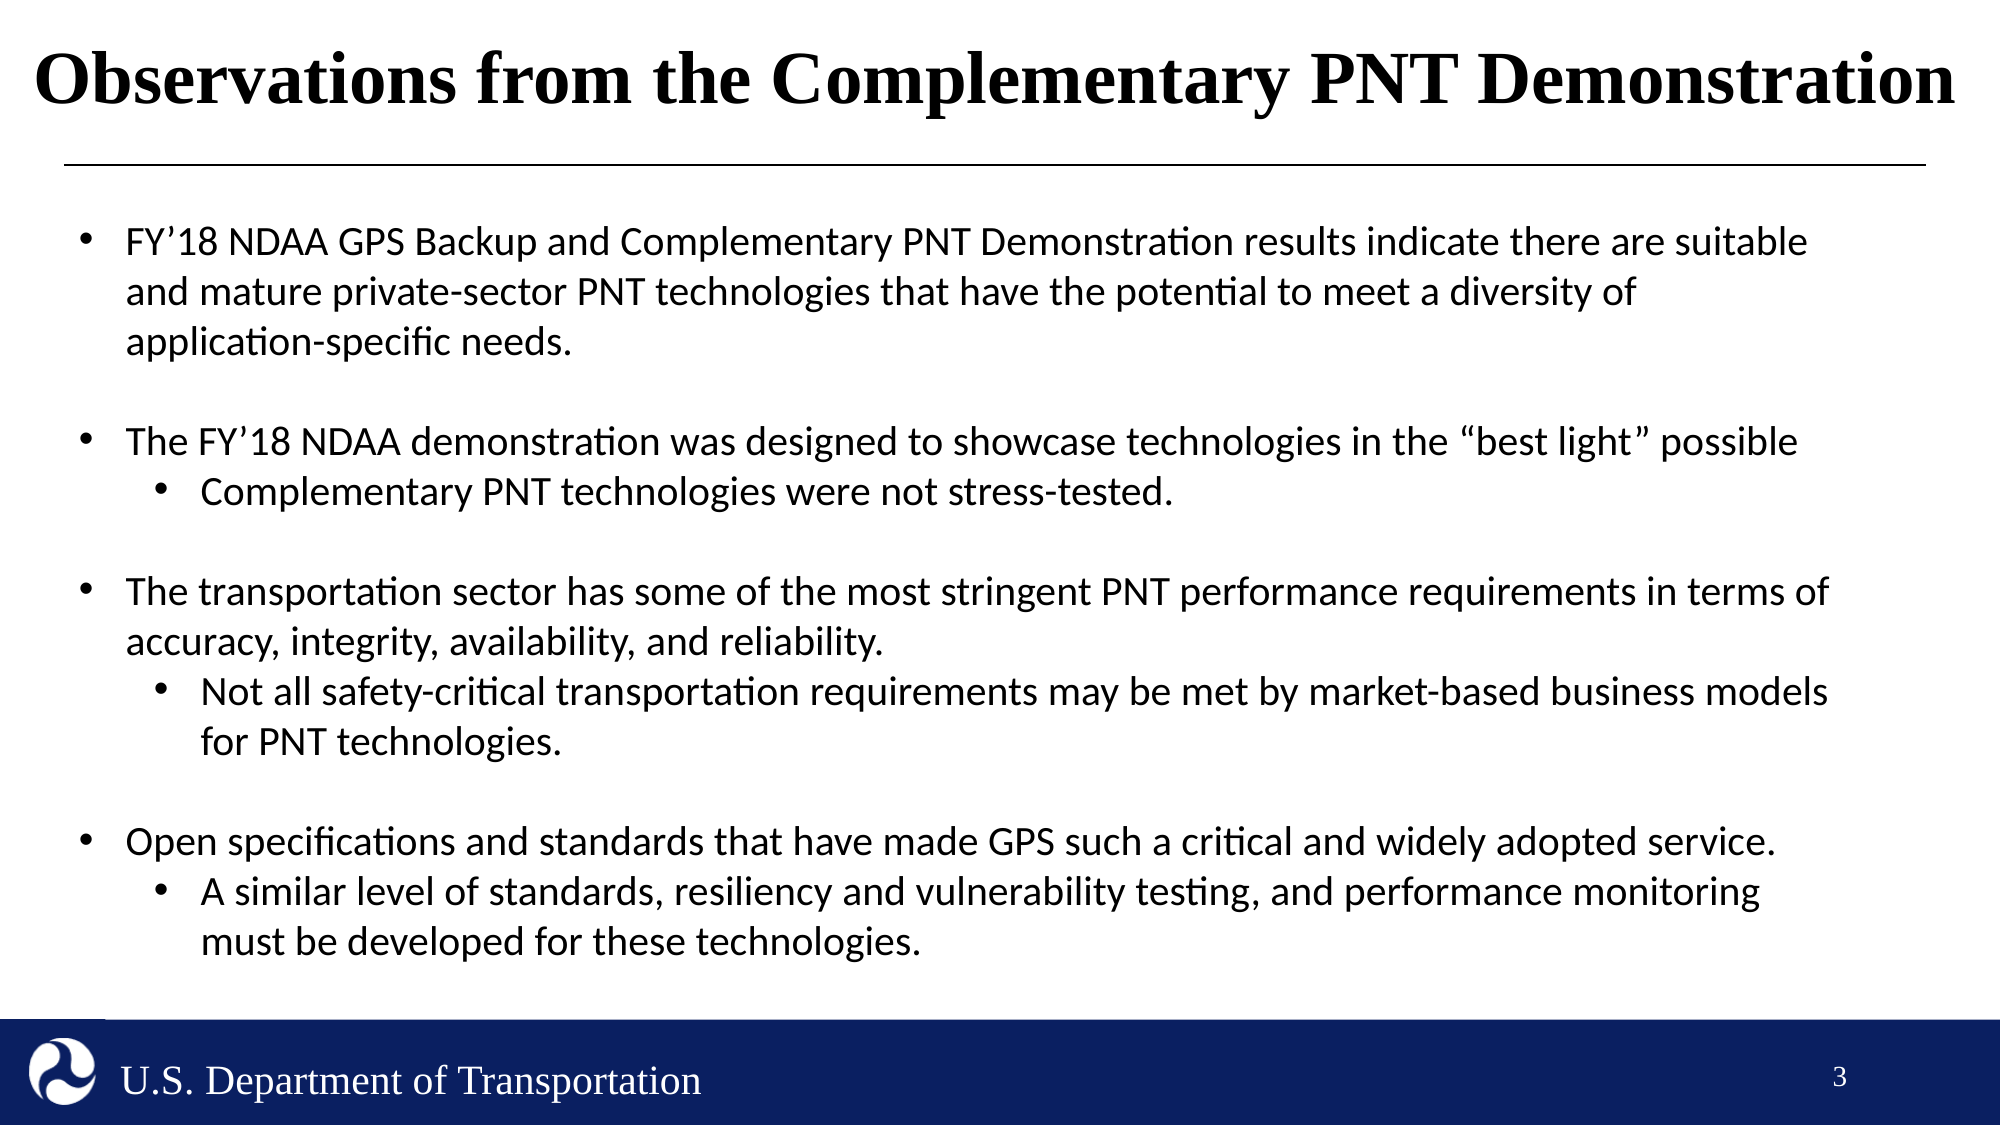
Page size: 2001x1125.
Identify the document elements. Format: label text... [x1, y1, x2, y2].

text_box FY’18 NDAA GPS Backup and Complementary PNT Demonstration results indicate there are suitable and mature private-sector PNT technologies that have the potential to meet a diversity of application-specific needs. The FY’18 NDAA demonstration was designed to showcase technologies in the “best light” possible Complementary PNT technologies were not stress-tested. The transportation sector has some of the most stringent PNT performance requirements in terms of accuracy, integrity, availability, and reliability. Not all safety-critical transportation requirements may be met by market-based business models for PNT technologies. Open specifications and standards that have made GPS such a critical and widely adopted service. A similar level of standards, resiliency and vulnerability testing, and performance monitoring must be developed for these technologies. O [63, 206, 1854, 1019]
title Observations from the Complementary PNT Demonstration [18, 56, 2000, 274]
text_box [0, 1019, 2000, 1125]
